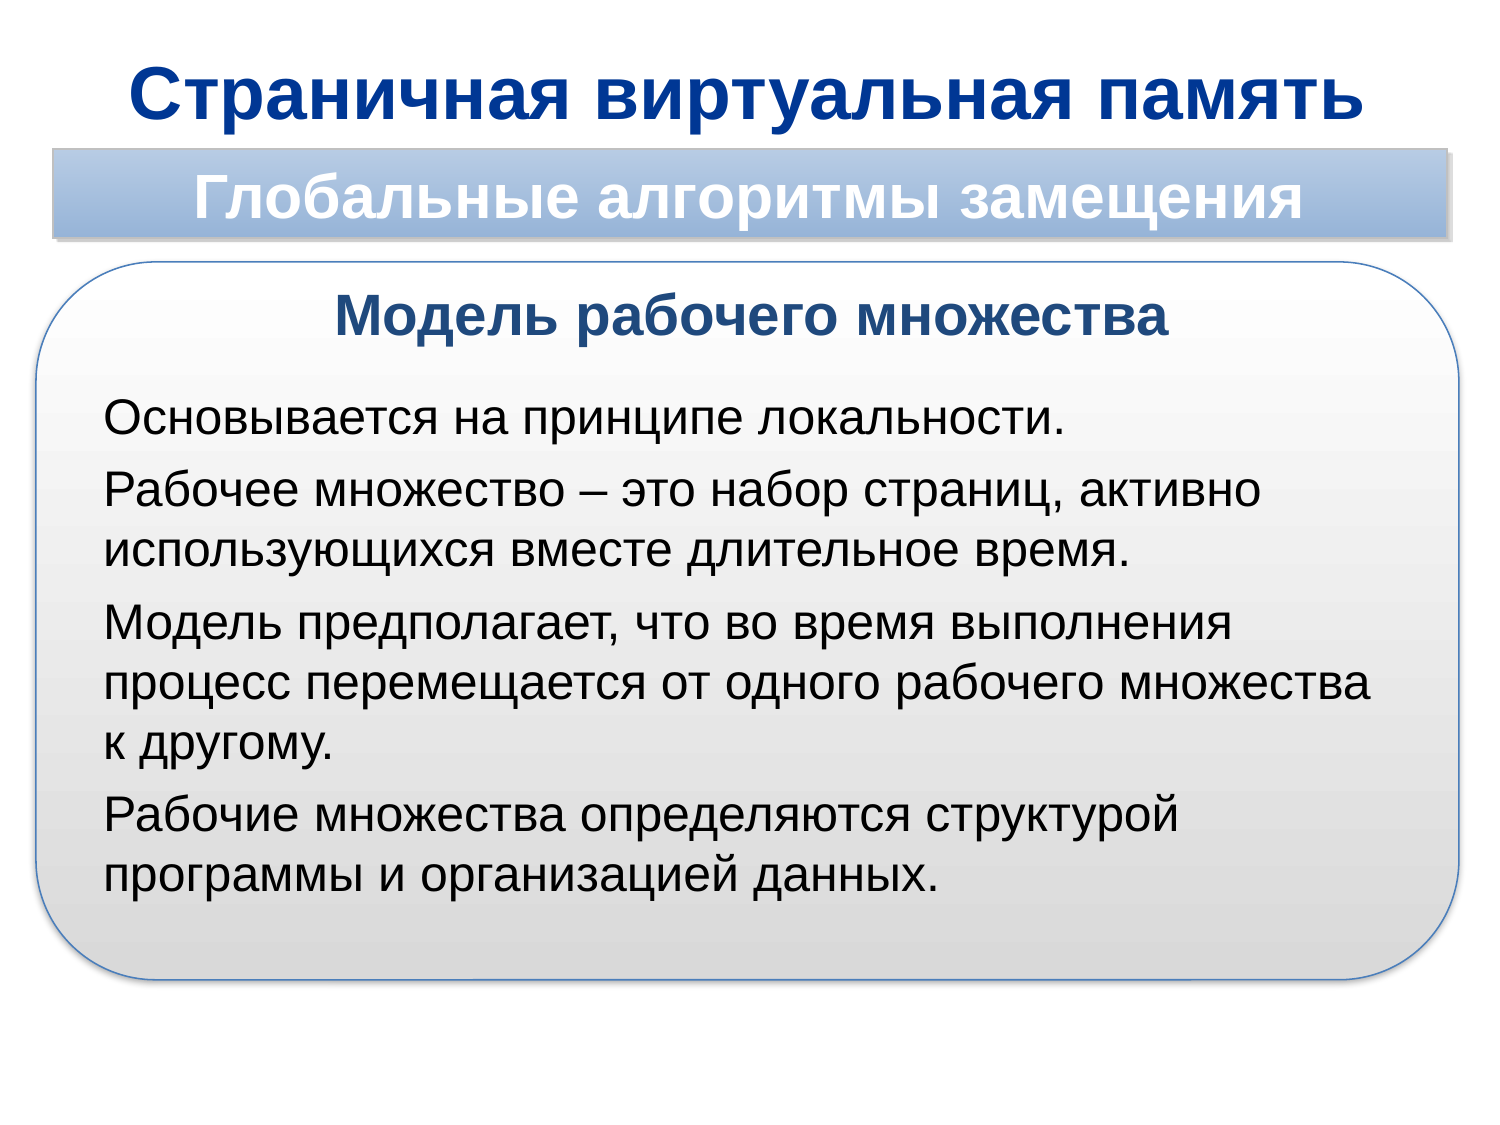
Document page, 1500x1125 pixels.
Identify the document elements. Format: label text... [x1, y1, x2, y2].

title Страничная виртуальная память [35, 38, 1460, 141]
text_box Глобальные алгоритмы замещения [53, 148, 1447, 239]
text_box [35, 281, 1460, 981]
text_box Модель рабочего множества Основывается на принципе локальности. Рабочее множество – это набор страниц, активно использующихся вместе длительное время. Модель предполагает, что во время выполнения процесс перемещается от одного рабочего множества к другому. Рабочие множества определяются структурой программы и организацией данных. [88, 269, 1416, 909]
text_box [112, 261, 1382, 269]
